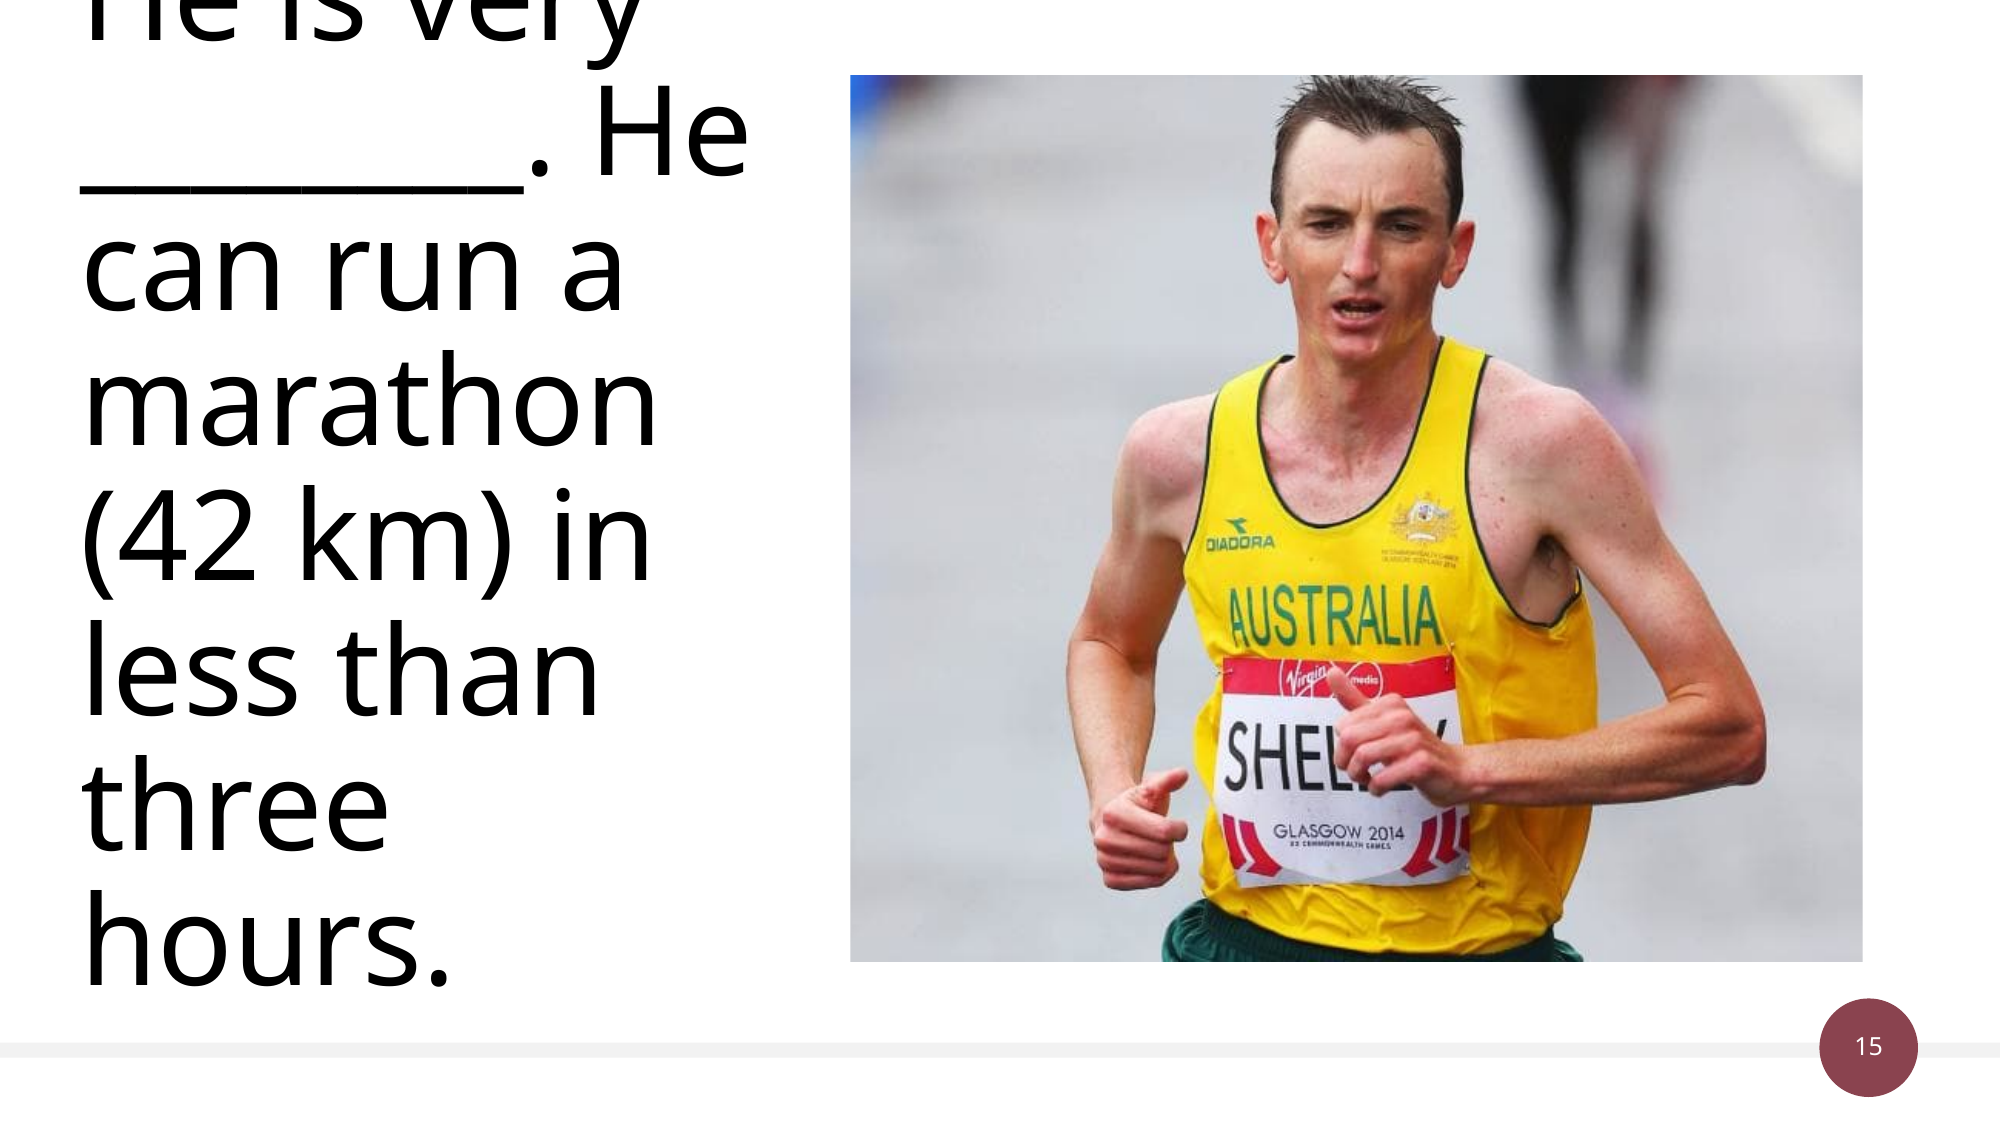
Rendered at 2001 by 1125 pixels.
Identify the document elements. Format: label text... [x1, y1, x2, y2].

title He is very ________. He can run a marathon (42 km) in less than three hours. [65, 518, 778, 1020]
picture [850, 74, 1863, 962]
